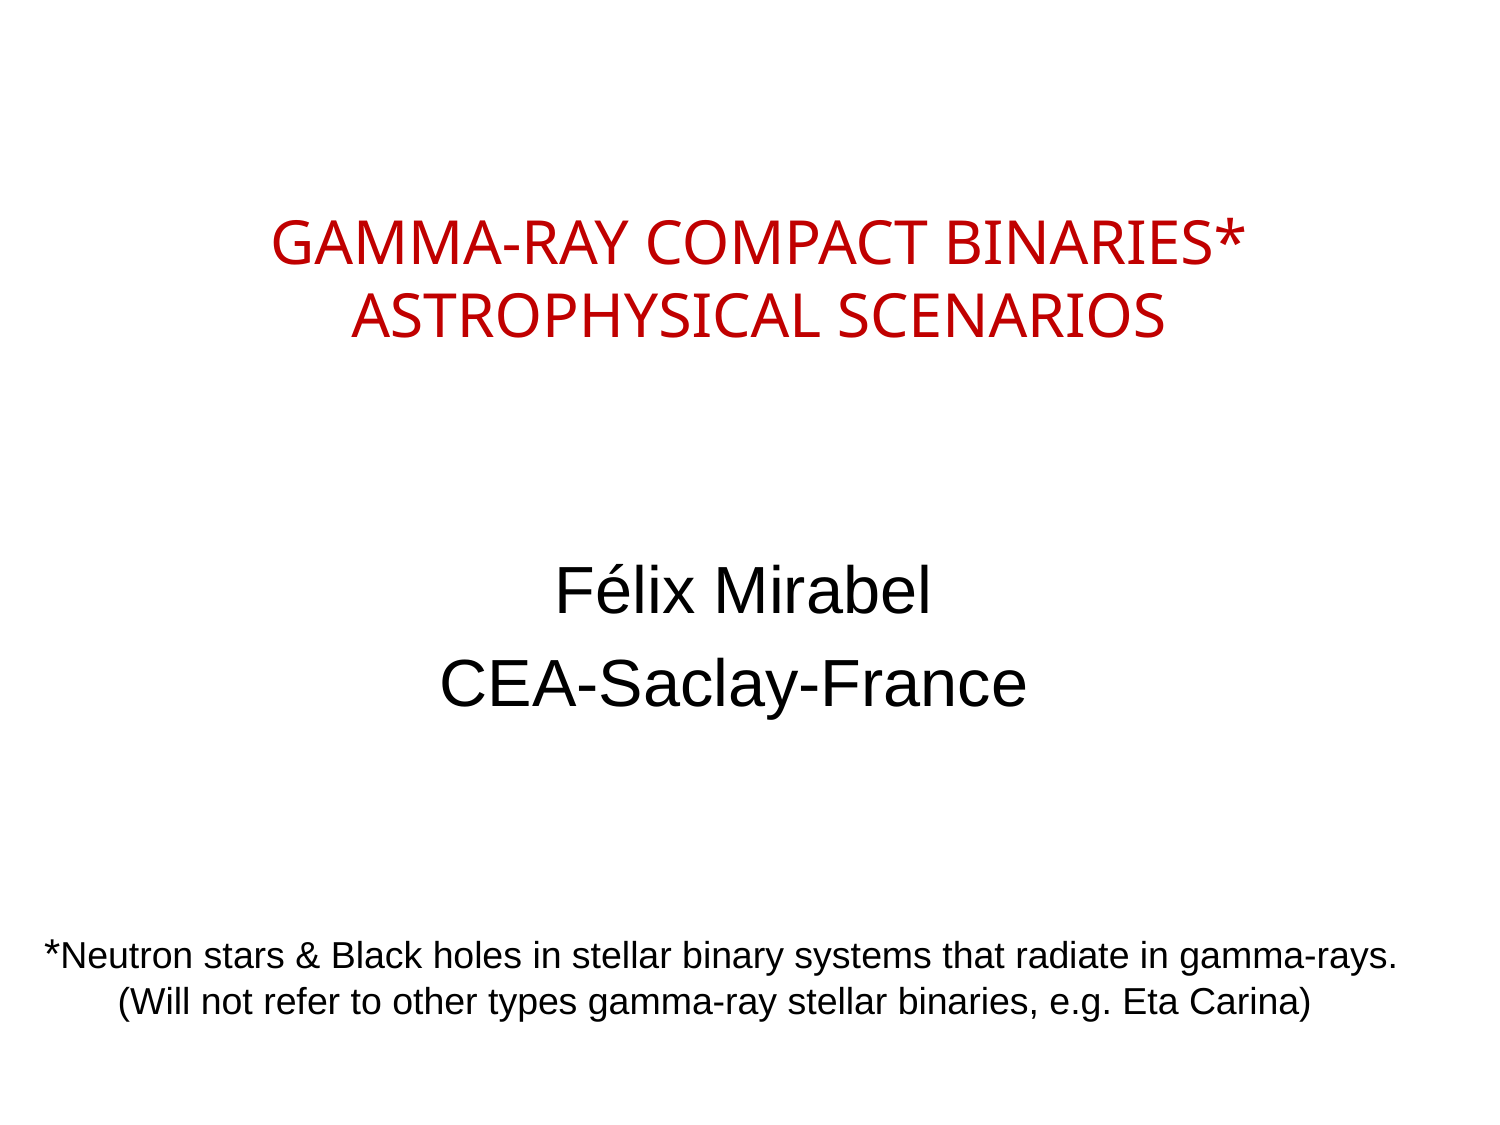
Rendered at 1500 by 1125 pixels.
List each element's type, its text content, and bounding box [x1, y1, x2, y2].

title GAMMA-RAY COMPACT BINARIES* ASTROPHYSICAL SCENARIOS [17, 196, 1500, 438]
text_box *Neutron stars & Black holes in stellar binary systems that radiate in gamma-rays. (Will not refer to other types gamma-ray stellar binaries, e.g. Eta Carina) [29, 919, 1483, 1029]
subtitle Félix Mirabel CEA-Saclay-France [218, 538, 1269, 827]
